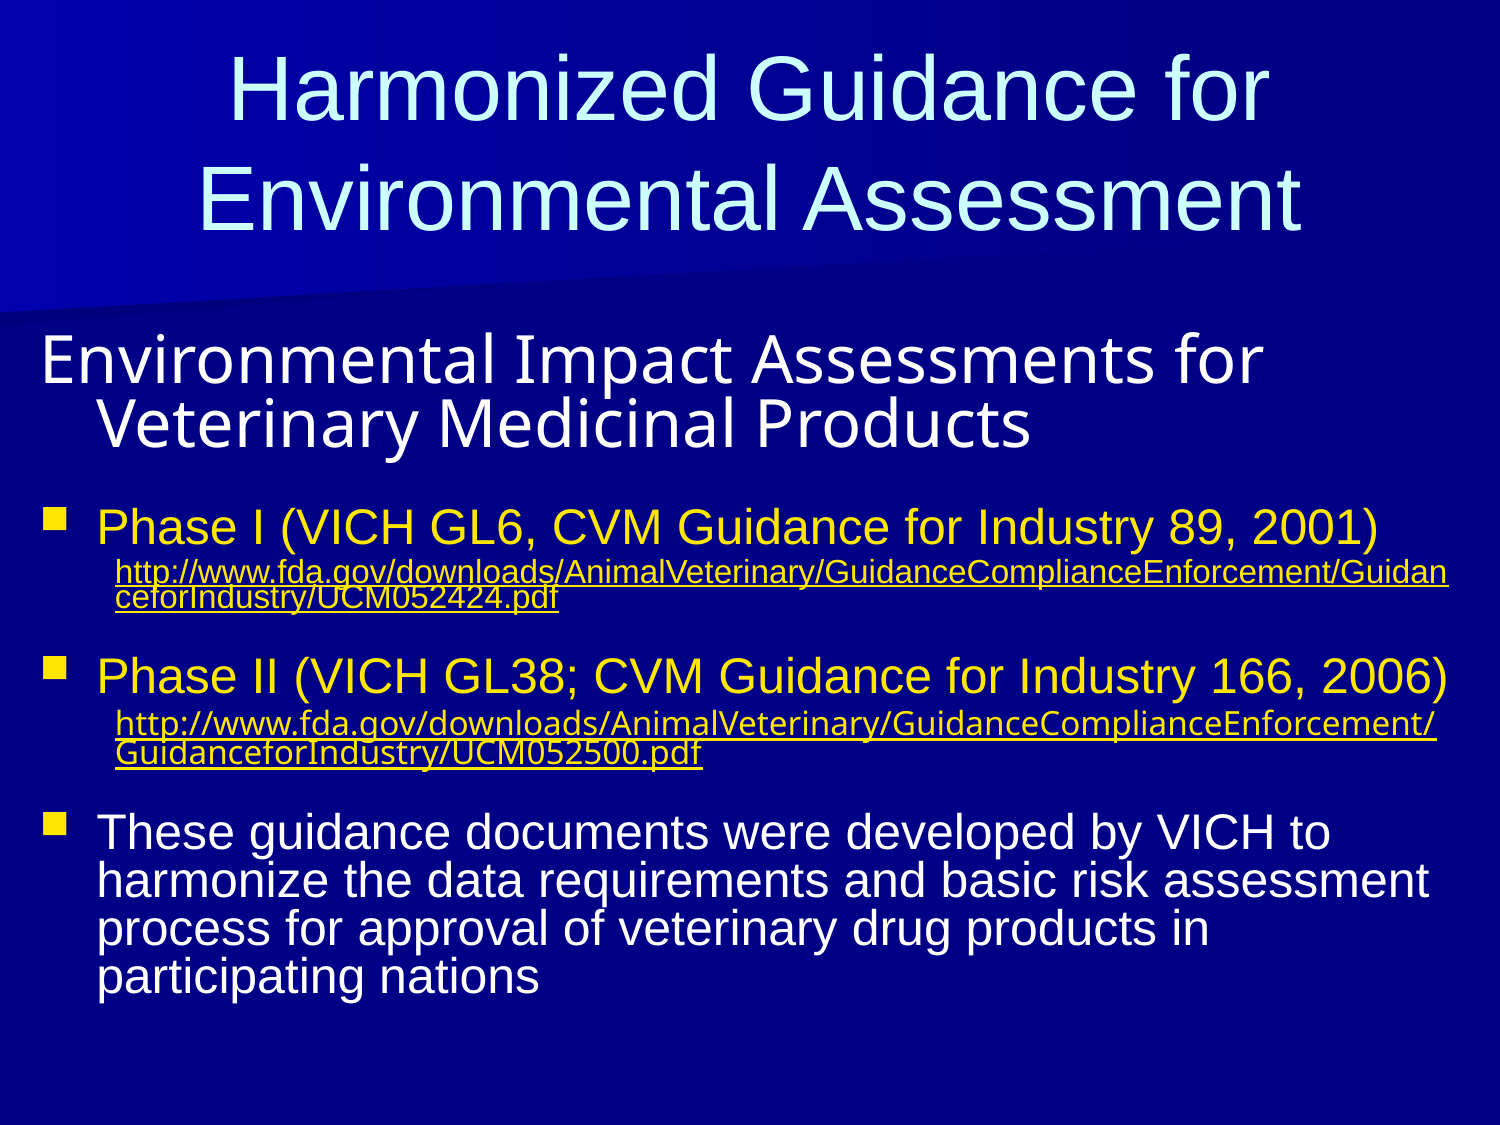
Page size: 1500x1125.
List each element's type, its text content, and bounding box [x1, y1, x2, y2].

list Environmental Impact Assessments for Veterinary Medicinal Products Phase I (VICH GL6, CVM Guidance for Industry 89, 2001) http://www.fda.gov/downloads/AnimalVeterinary/GuidanceComplianceEnforcement/GuidanceforIndustry/UCM052424.pdf Phase II (VICH GL38; CVM Guidance for Industry 166, 2006) http://www.fda.gov/downloads/AnimalVeterinary/GuidanceComplianceEnforcement/GuidanceforIndustry/UCM052500.pdf These guidance documents were developed by VICH to harmonize the data requirements and basic risk assessment process for approval of veterinary drug products in participating nations [24, 324, 1475, 1063]
title Harmonized Guidance for Environmental Assessment [75, 45, 1425, 233]
